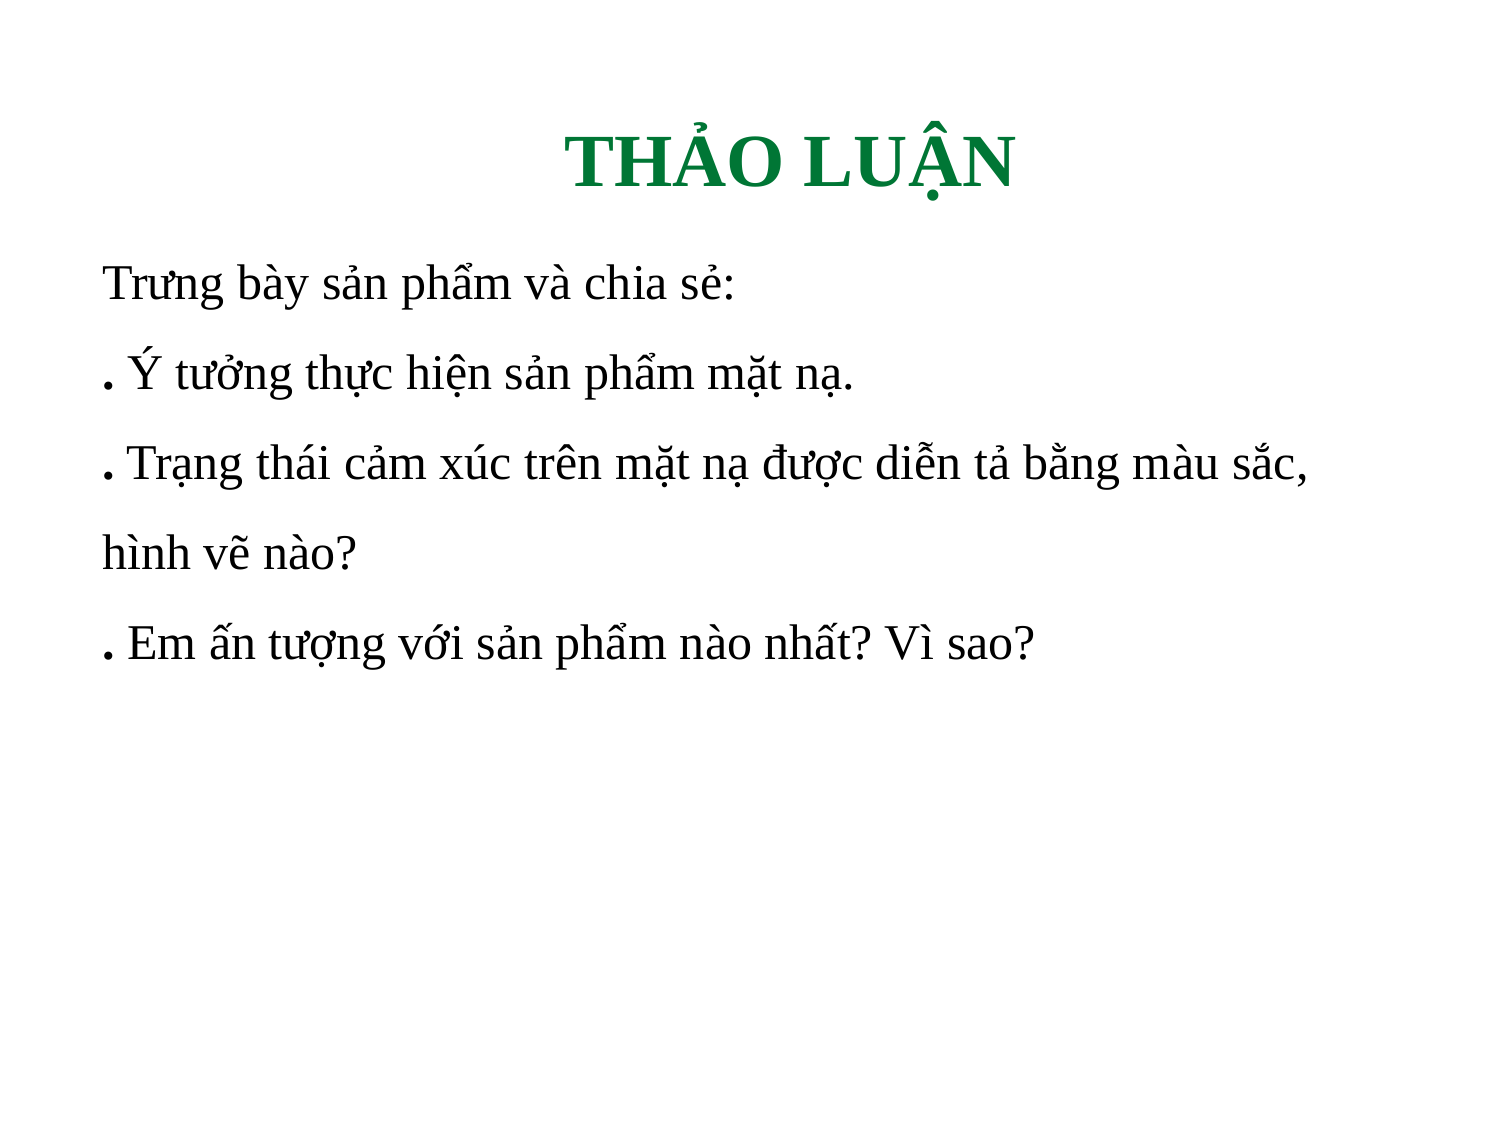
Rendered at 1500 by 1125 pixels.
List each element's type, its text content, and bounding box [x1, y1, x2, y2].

text_box Trưng bày sản phẩm và chia sẻ: . Ý tưởng thực hiện sản phẩm mặt nạ. . Trạng thái cảm xúc trên mặt nạ được diễn tả bằng màu sắc, hình vẽ nào? . Em ấn tượng với sản phẩm nào nhất? Vì sao? [87, 212, 1400, 678]
text_box [0, 137, 1500, 244]
text_box THẢO LUẬN [474, 124, 1063, 188]
